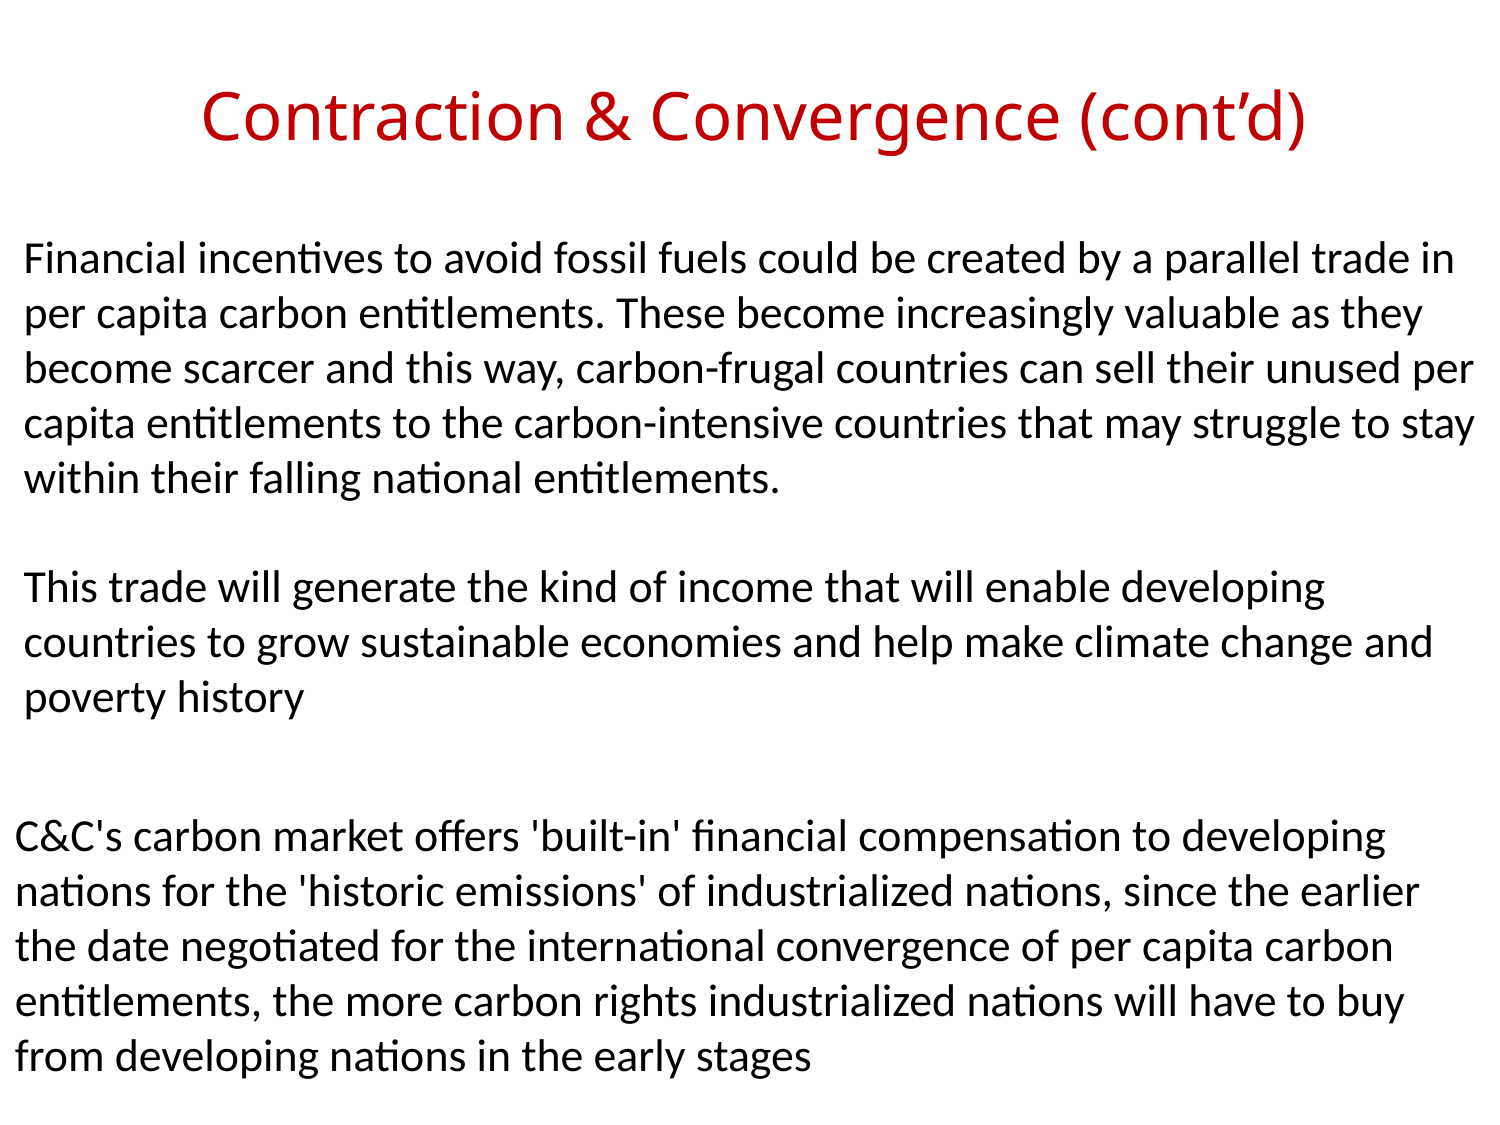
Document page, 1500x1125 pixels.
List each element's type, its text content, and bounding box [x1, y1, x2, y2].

text_box Financial incentives to avoid fossil fuels could be created by a parallel trade in per capita carbon entitlements. These become increasingly valuable as they become scarcer and this way, carbon-frugal countries can sell their unused per capita entitlements to the carbon-intensive countries that may struggle to stay within their falling national entitlements. This trade will generate the kind of income that will enable developing countries to grow sustainable economies and help make climate change and poverty history [8, 219, 1500, 730]
text_box Contraction & Convergence (cont’d) [8, 66, 1500, 162]
text_box C&C's carbon market offers 'built-in' financial compensation to developing nations for the 'historic emissions' of industrialized nations, since the earlier the date negotiated for the international convergence of per capita carbon entitlements, the more carbon rights industrialized nations will have to buy from developing nations in the early stages [0, 798, 1492, 1089]
